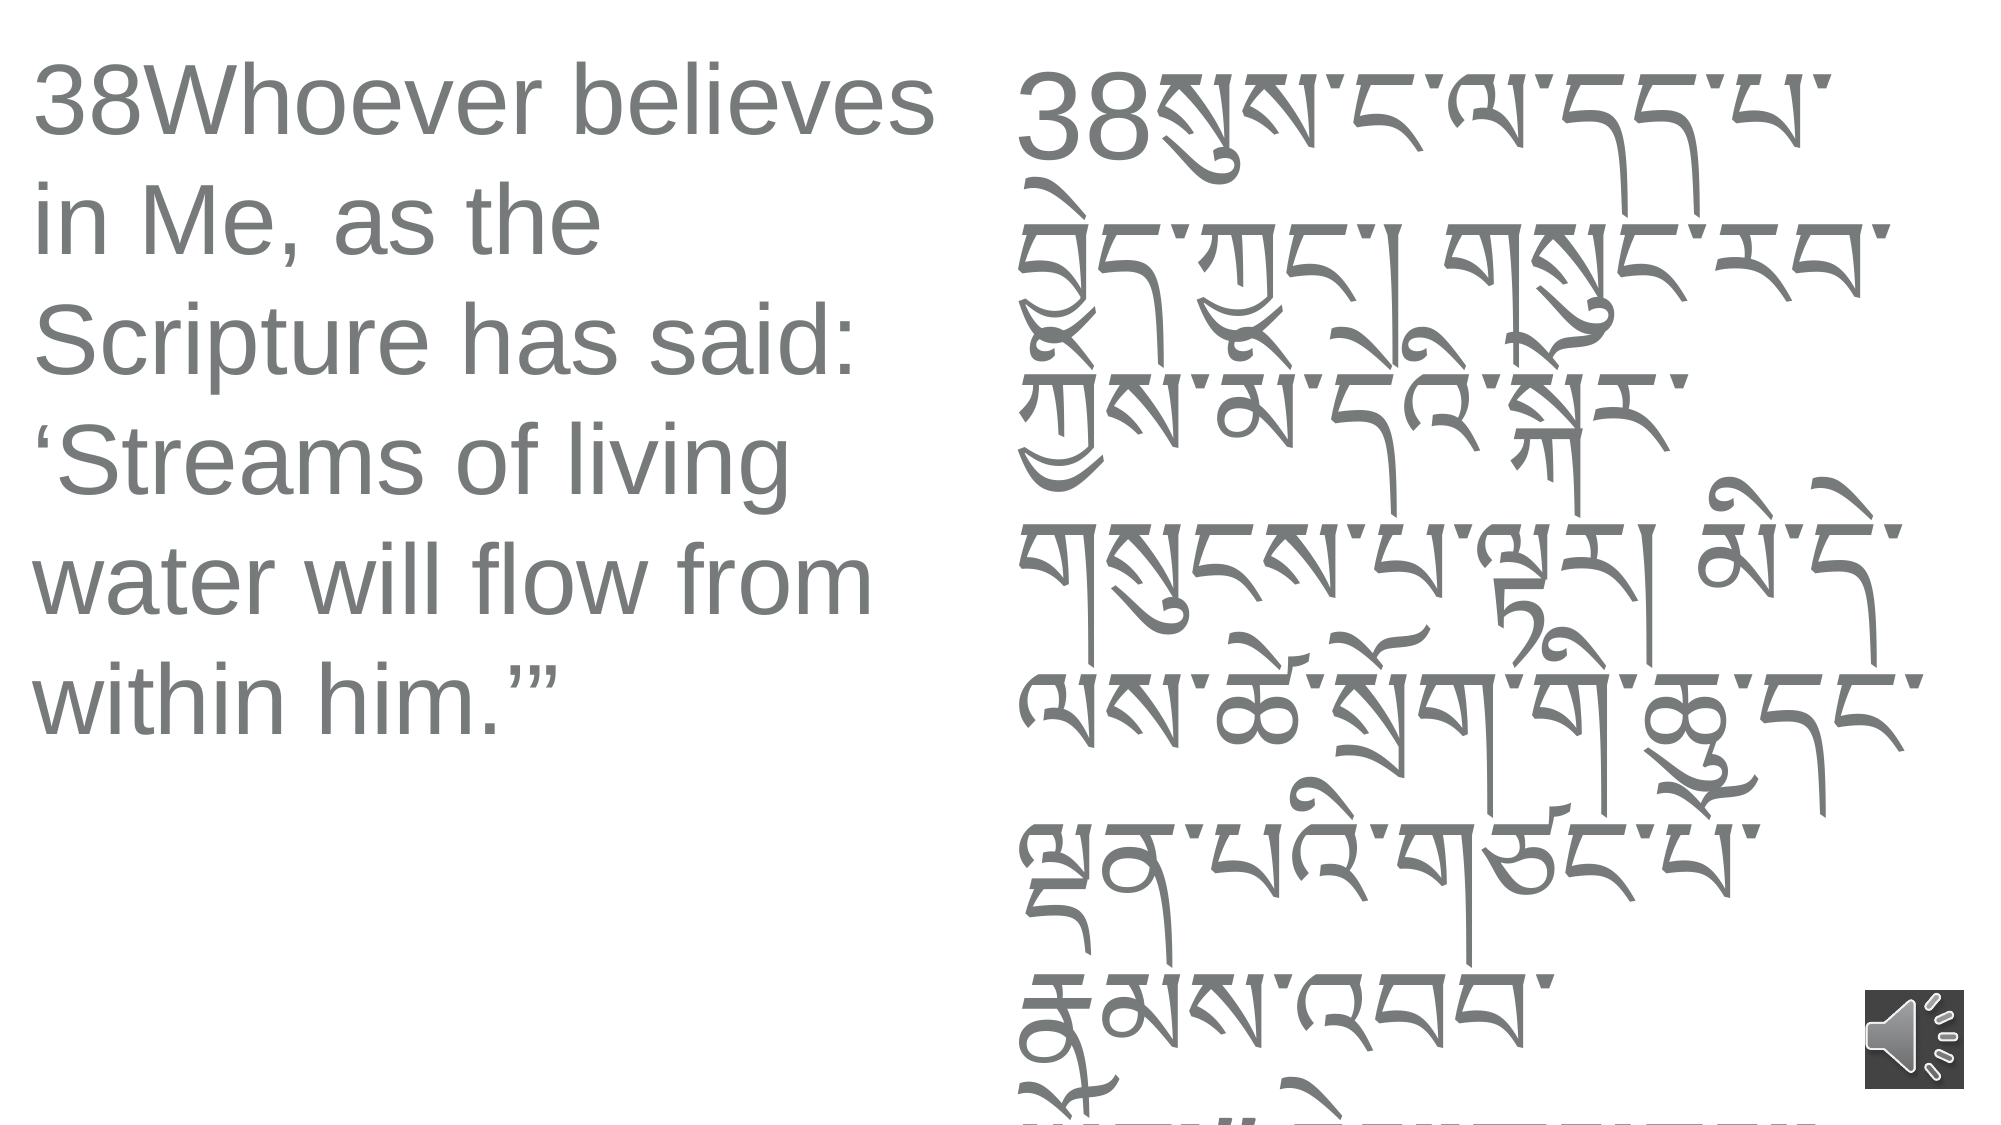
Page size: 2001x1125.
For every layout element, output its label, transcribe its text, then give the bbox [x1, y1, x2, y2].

text_box 38Whoever believes in Me, as the Scripture has said: ‘Streams of living water will flow from within him.’” [18, 27, 973, 1104]
text_box 38སུས་ང་ལ་དད་པ་བྱེད་ཀྱང༌། གསུང་རབ་ཀྱིས་མི་དེའི་སྐོར་གསུངས་པ་ལྟར། མི་དེ་ལས་ཚེ་སྲོག་གི་ཆུ་དང་ལྡན་པའི་གཙང་པོ་རྣམས་འབབ་ཡོང་”ཞེས་གསུངས་པའི་དོན་ནི། [999, 27, 2000, 1104]
picture [1864, 989, 1965, 1090]
